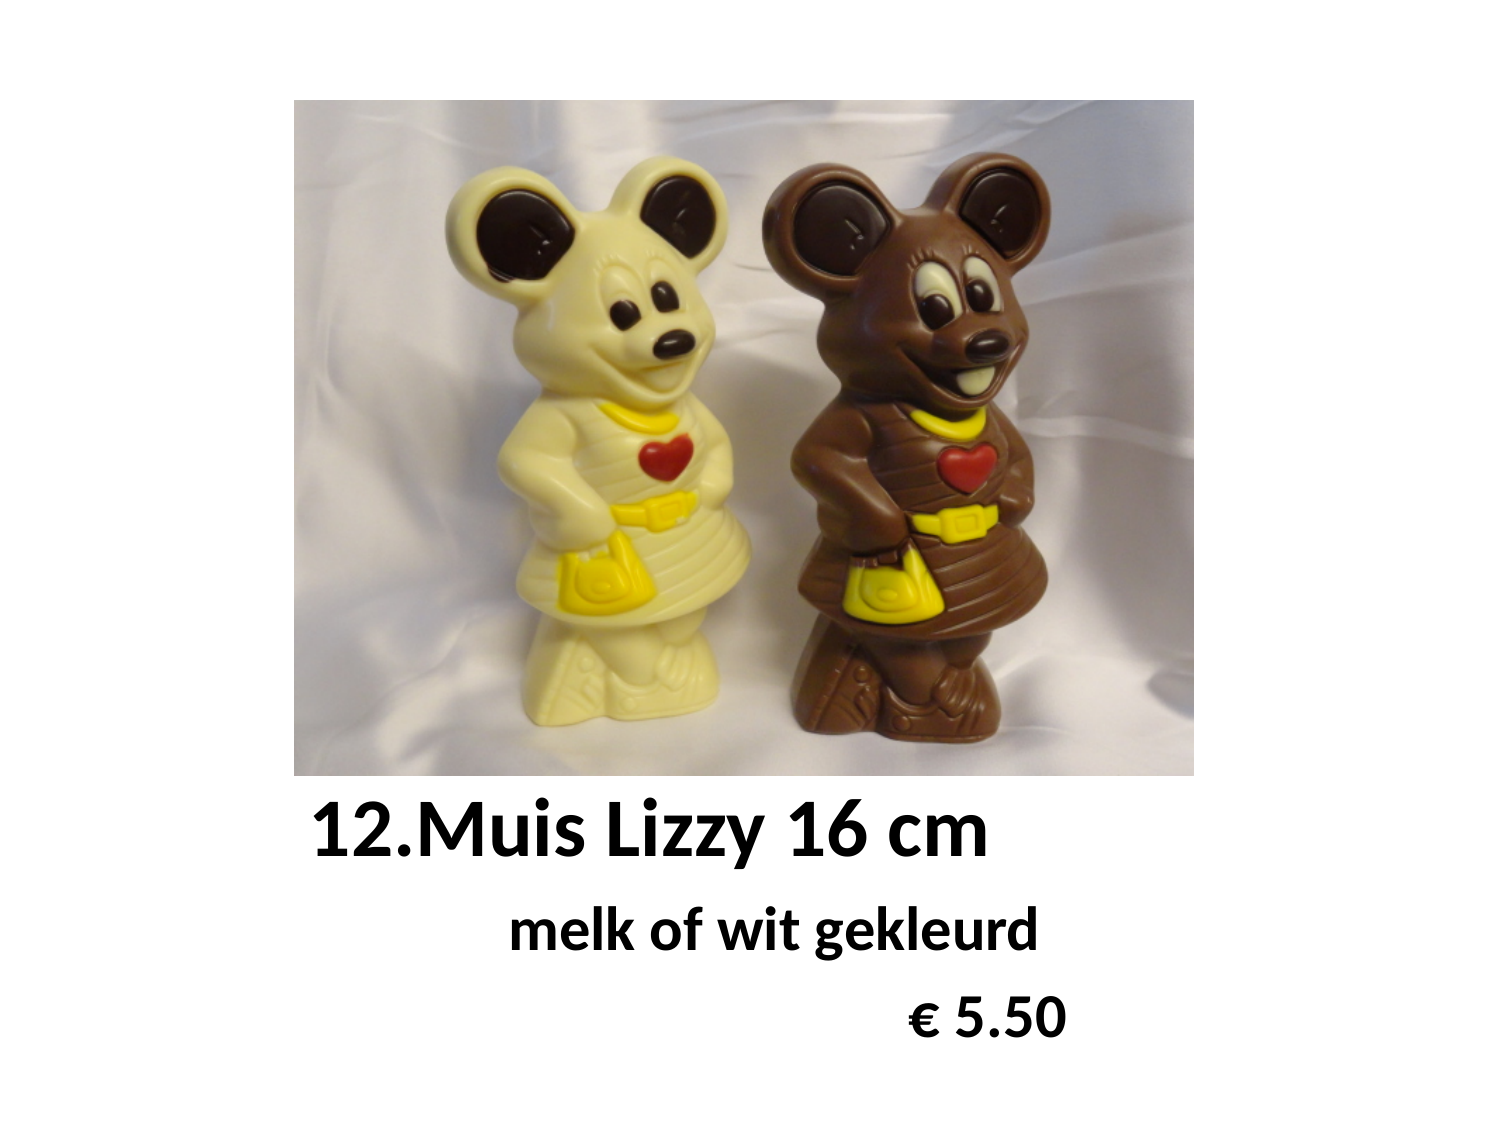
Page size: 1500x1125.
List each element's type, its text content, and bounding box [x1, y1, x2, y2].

title 12.Muis Lizzy 16 cm [294, 787, 1194, 880]
picture [293, 100, 1195, 776]
list melk of wit gekleurd € 5.50 [294, 880, 1194, 1083]
